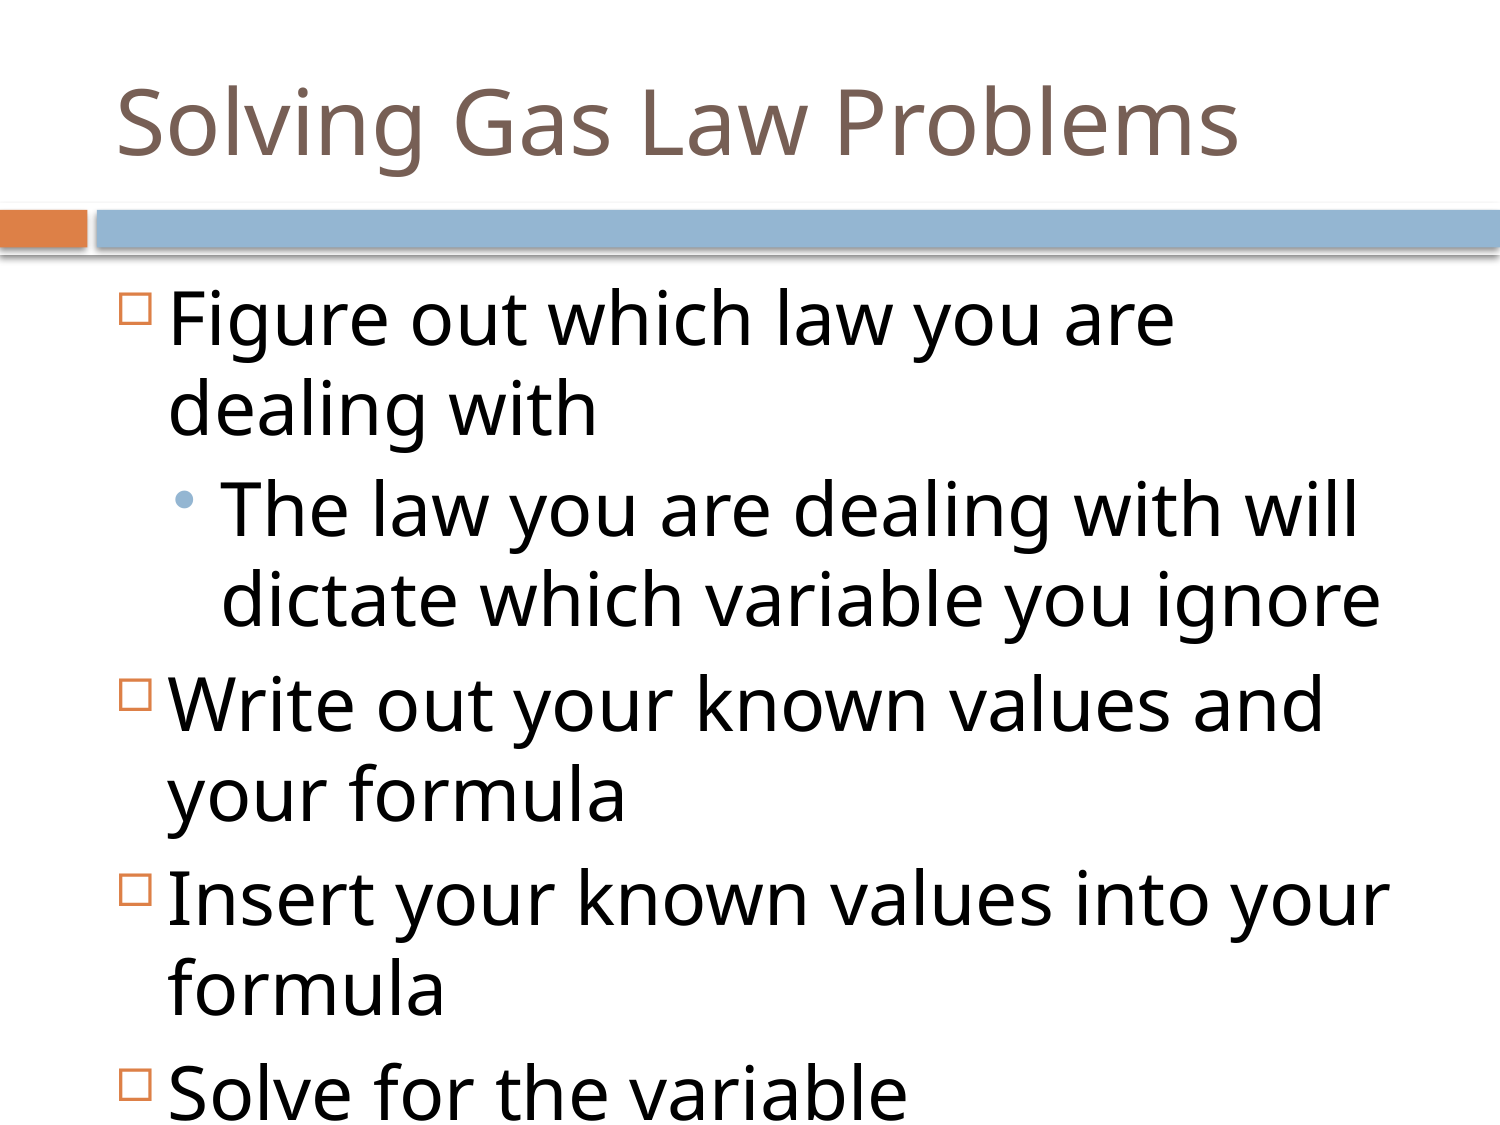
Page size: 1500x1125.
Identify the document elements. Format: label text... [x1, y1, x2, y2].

title Solving Gas Law Problems [100, 37, 1439, 201]
list Figure out which law you are dealing with The law you are dealing with will dictate which variable you ignore Write out your known values and your formula Insert your known values into your formula Solve for the variable Include Units! [100, 262, 1439, 1001]
